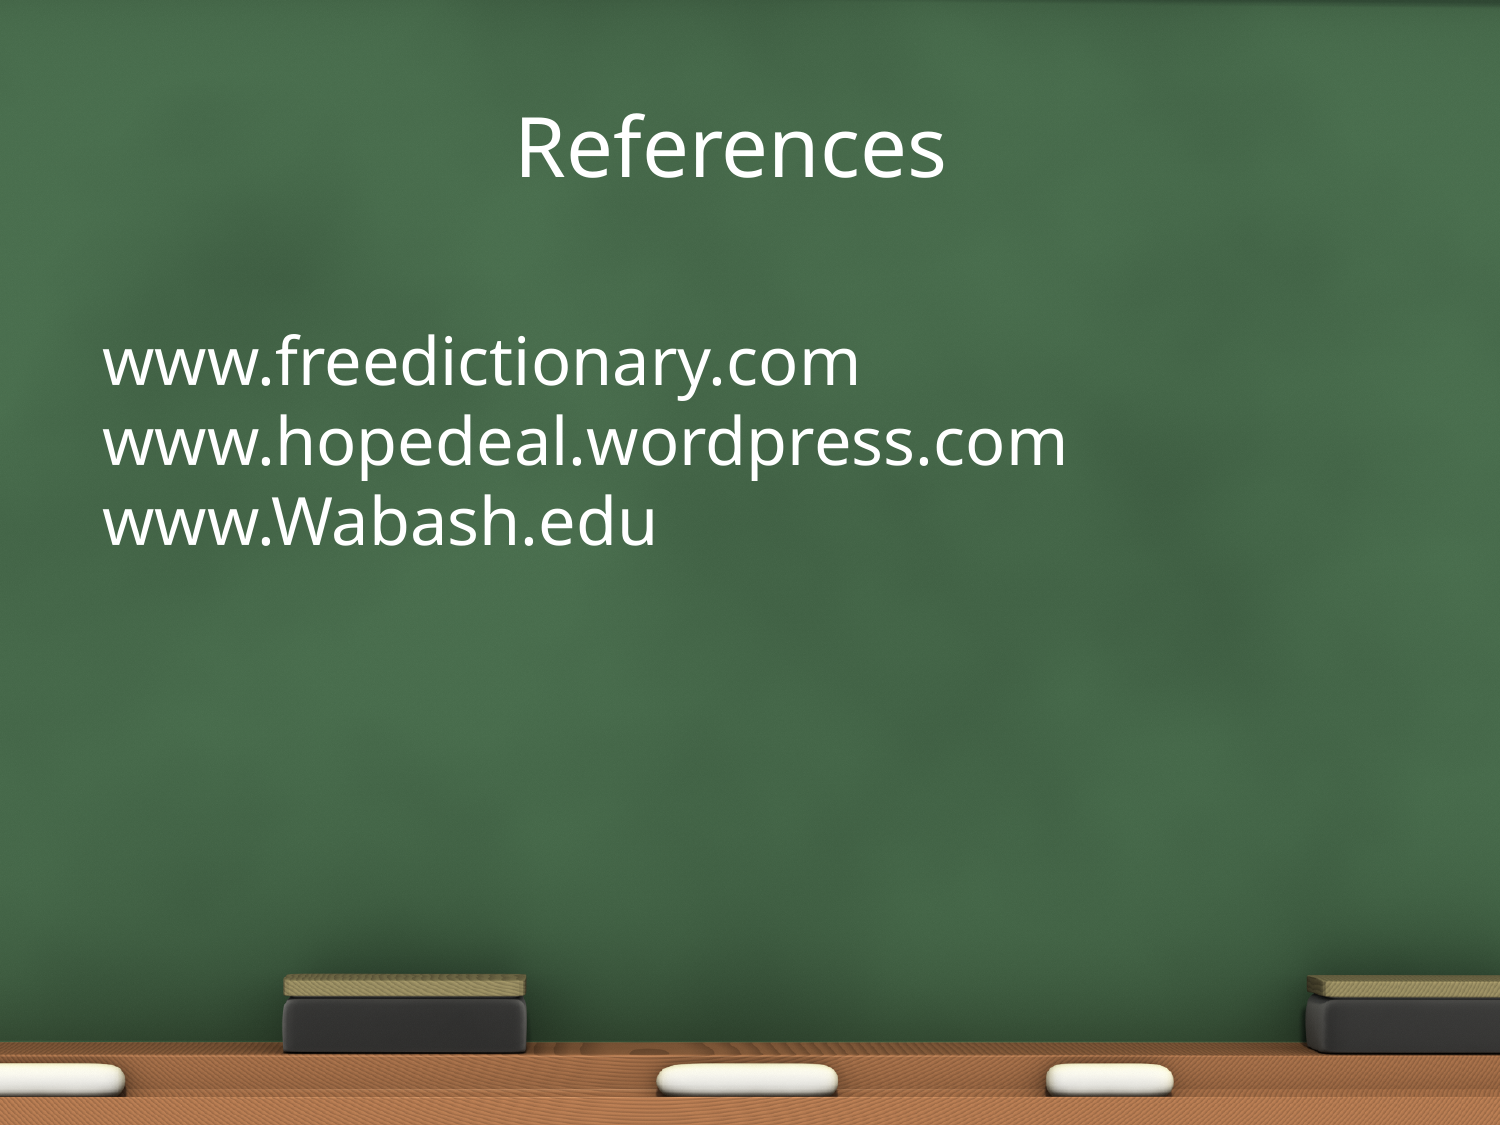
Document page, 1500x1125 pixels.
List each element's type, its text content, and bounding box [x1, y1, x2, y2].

text_box References [312, 74, 1150, 213]
picture [0, 0, 1500, 1125]
text_box www.freedictionary.com www.hopedeal.wordpress.com www.Wabash.edu [87, 224, 1263, 713]
